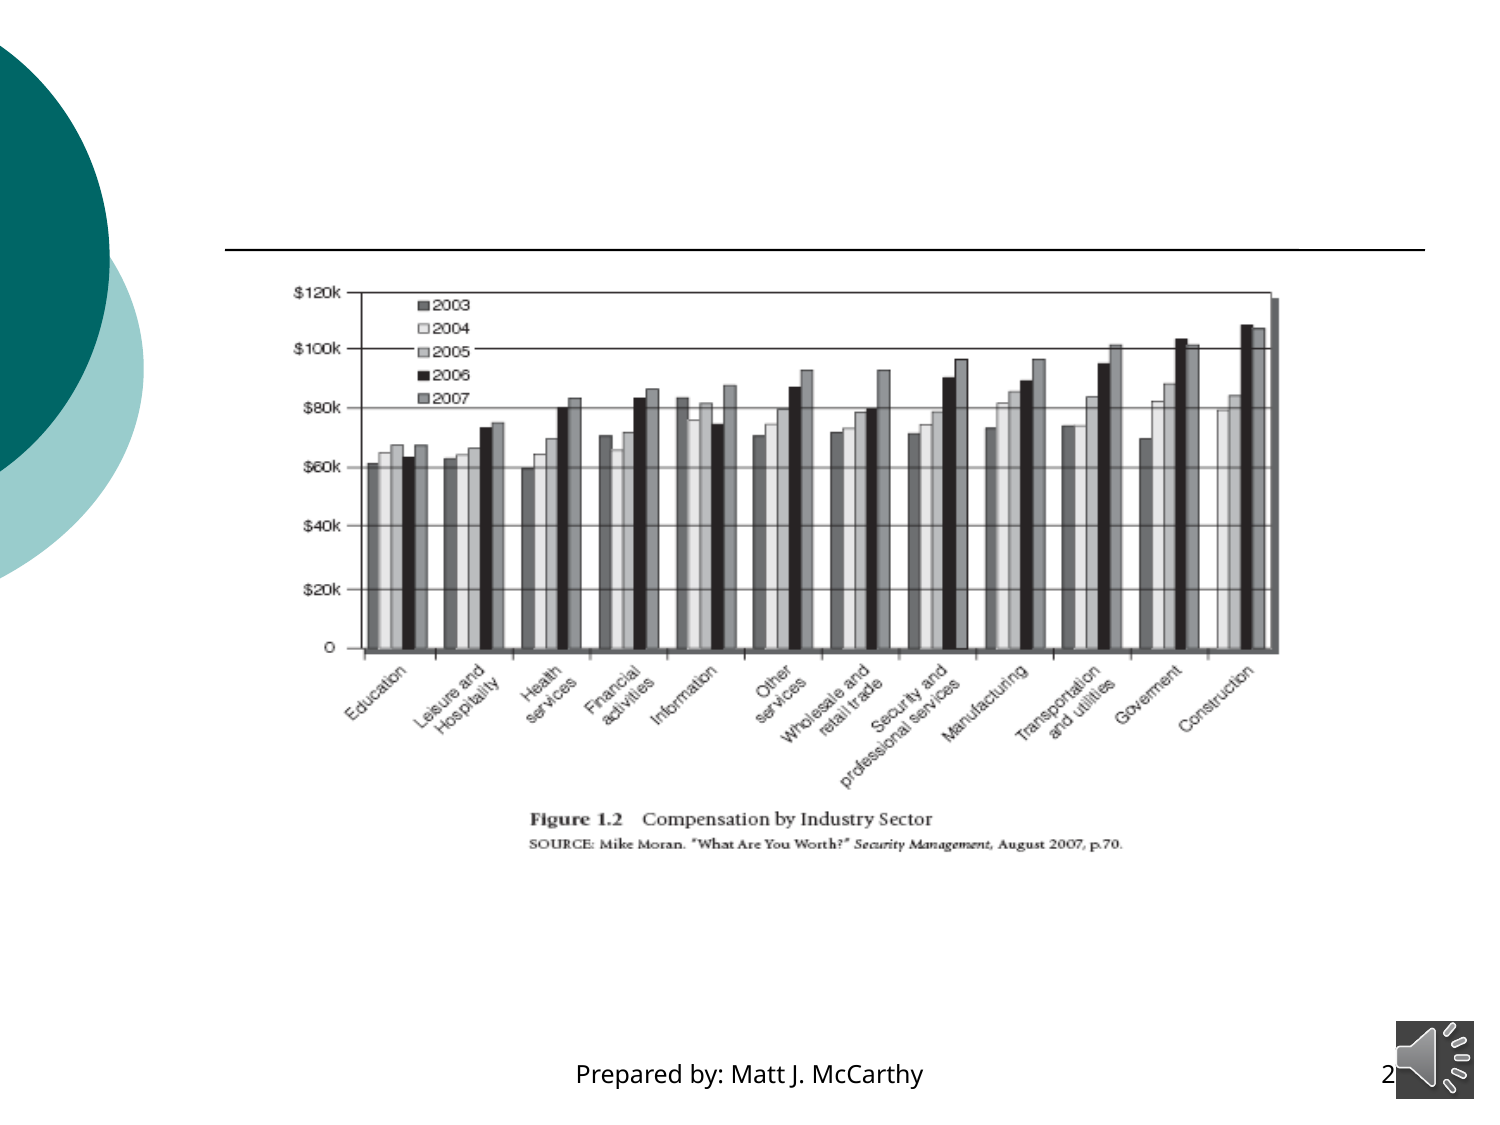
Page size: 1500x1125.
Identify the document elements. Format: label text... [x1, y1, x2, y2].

picture [261, 261, 1338, 864]
slide_number 27 [1074, 1025, 1389, 1100]
footer Prepared by: Matt J. McCarthy [512, 1025, 988, 1100]
picture [1394, 1019, 1476, 1101]
